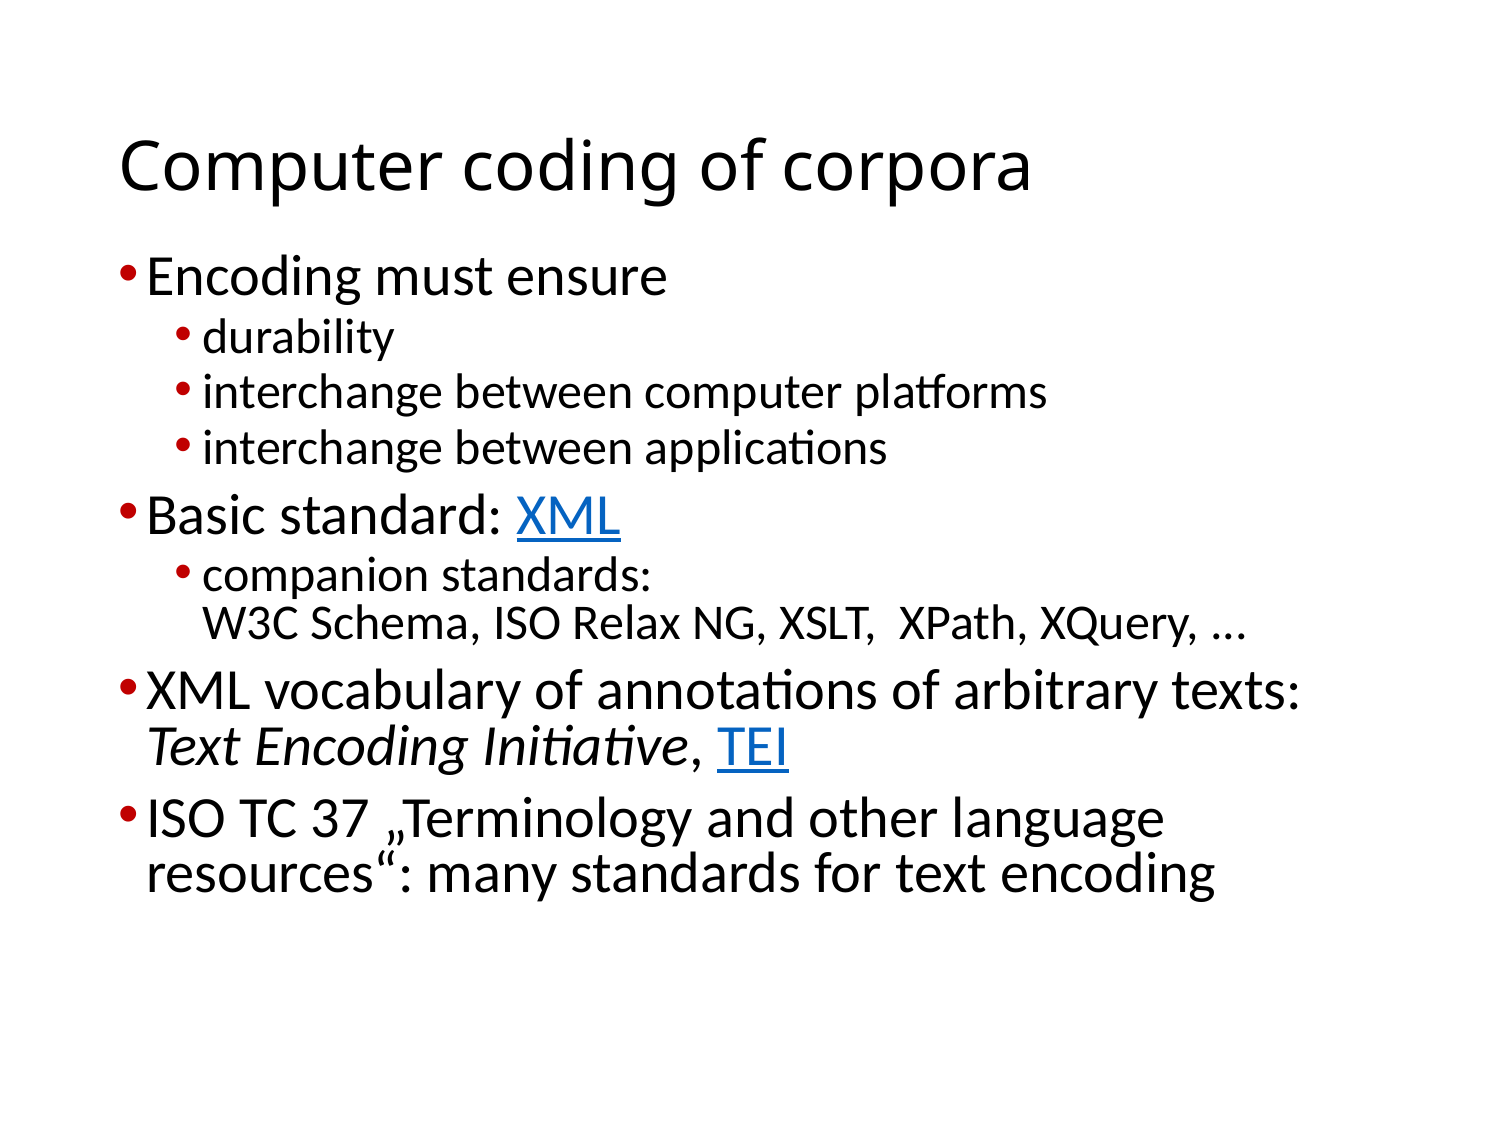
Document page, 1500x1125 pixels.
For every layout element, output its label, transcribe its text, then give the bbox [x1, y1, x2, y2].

list Encoding must ensure durability interchange between computer platforms interchange between applications Basic standard: XML companion standards: W3C Schema, ISO Relax NG, XSLT, XPath, XQuery, ... XML vocabulary of annotations of arbitrary texts: Text Encoding Initiative, TEI ISO TC 37 „Terminology and other language resources“: many standards for text encoding [103, 243, 1341, 1083]
title Computer coding of corpora [103, 59, 1397, 278]
